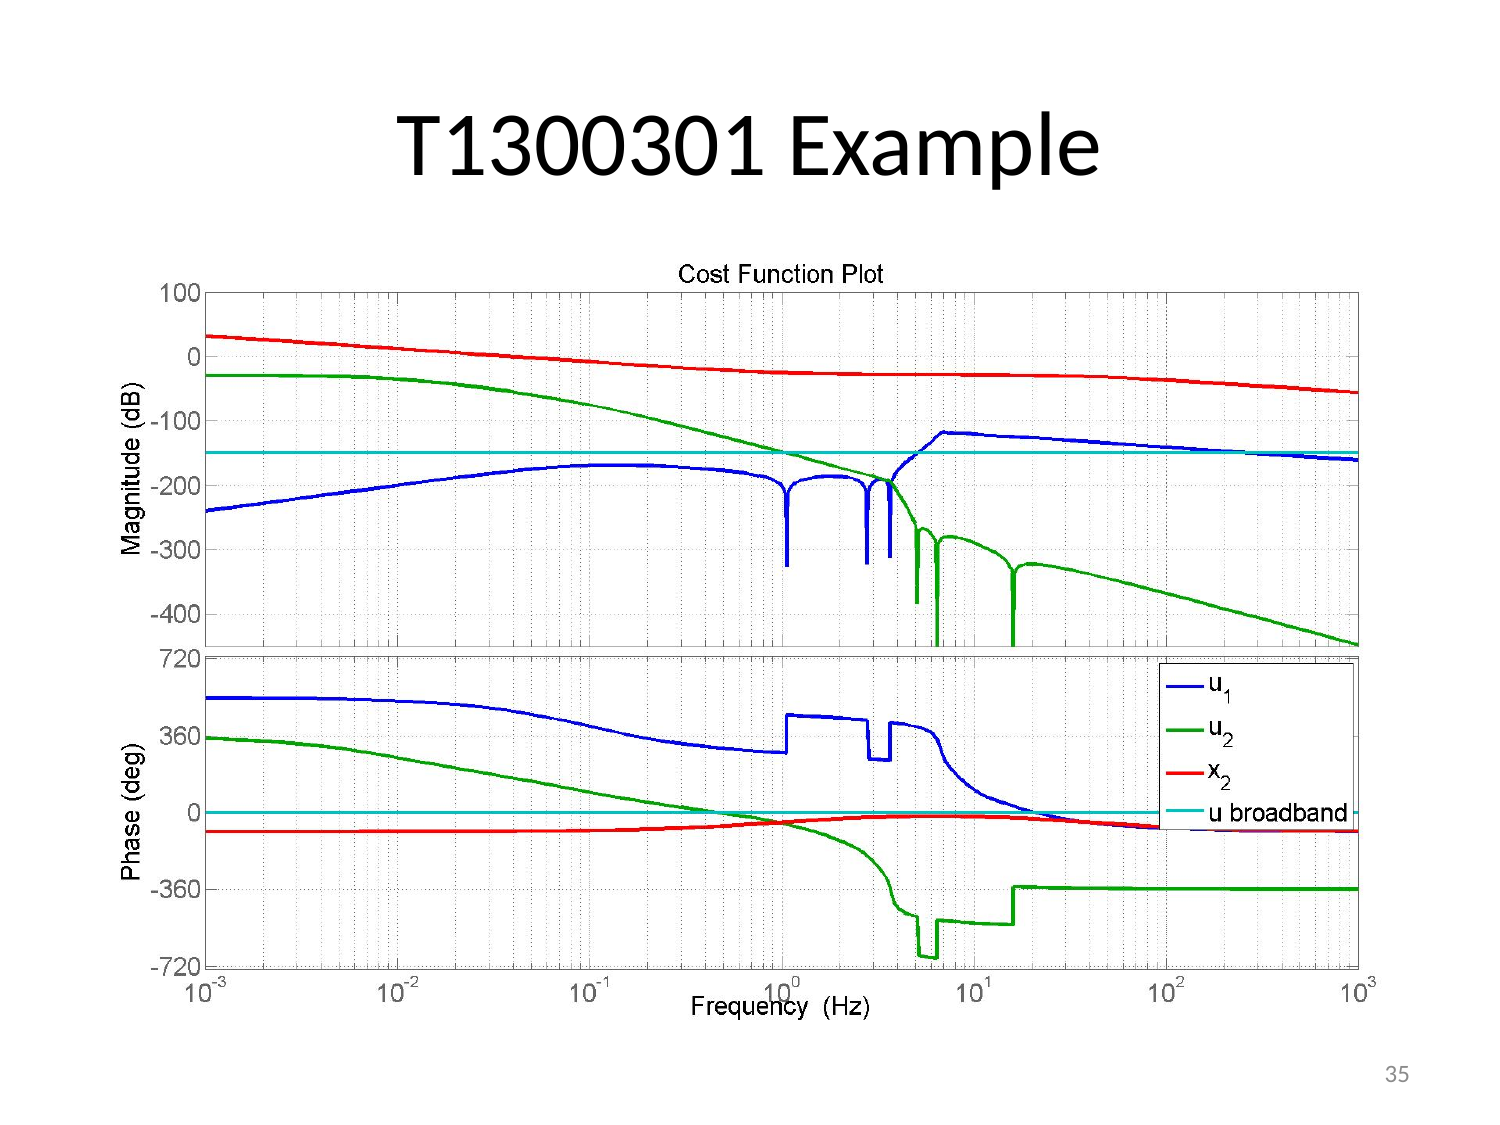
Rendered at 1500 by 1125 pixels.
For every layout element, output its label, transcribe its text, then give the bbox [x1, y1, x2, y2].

title T1300301 Example [75, 45, 1425, 211]
picture [0, 212, 1500, 1062]
slide_number 35 [1074, 1069, 1425, 1103]
